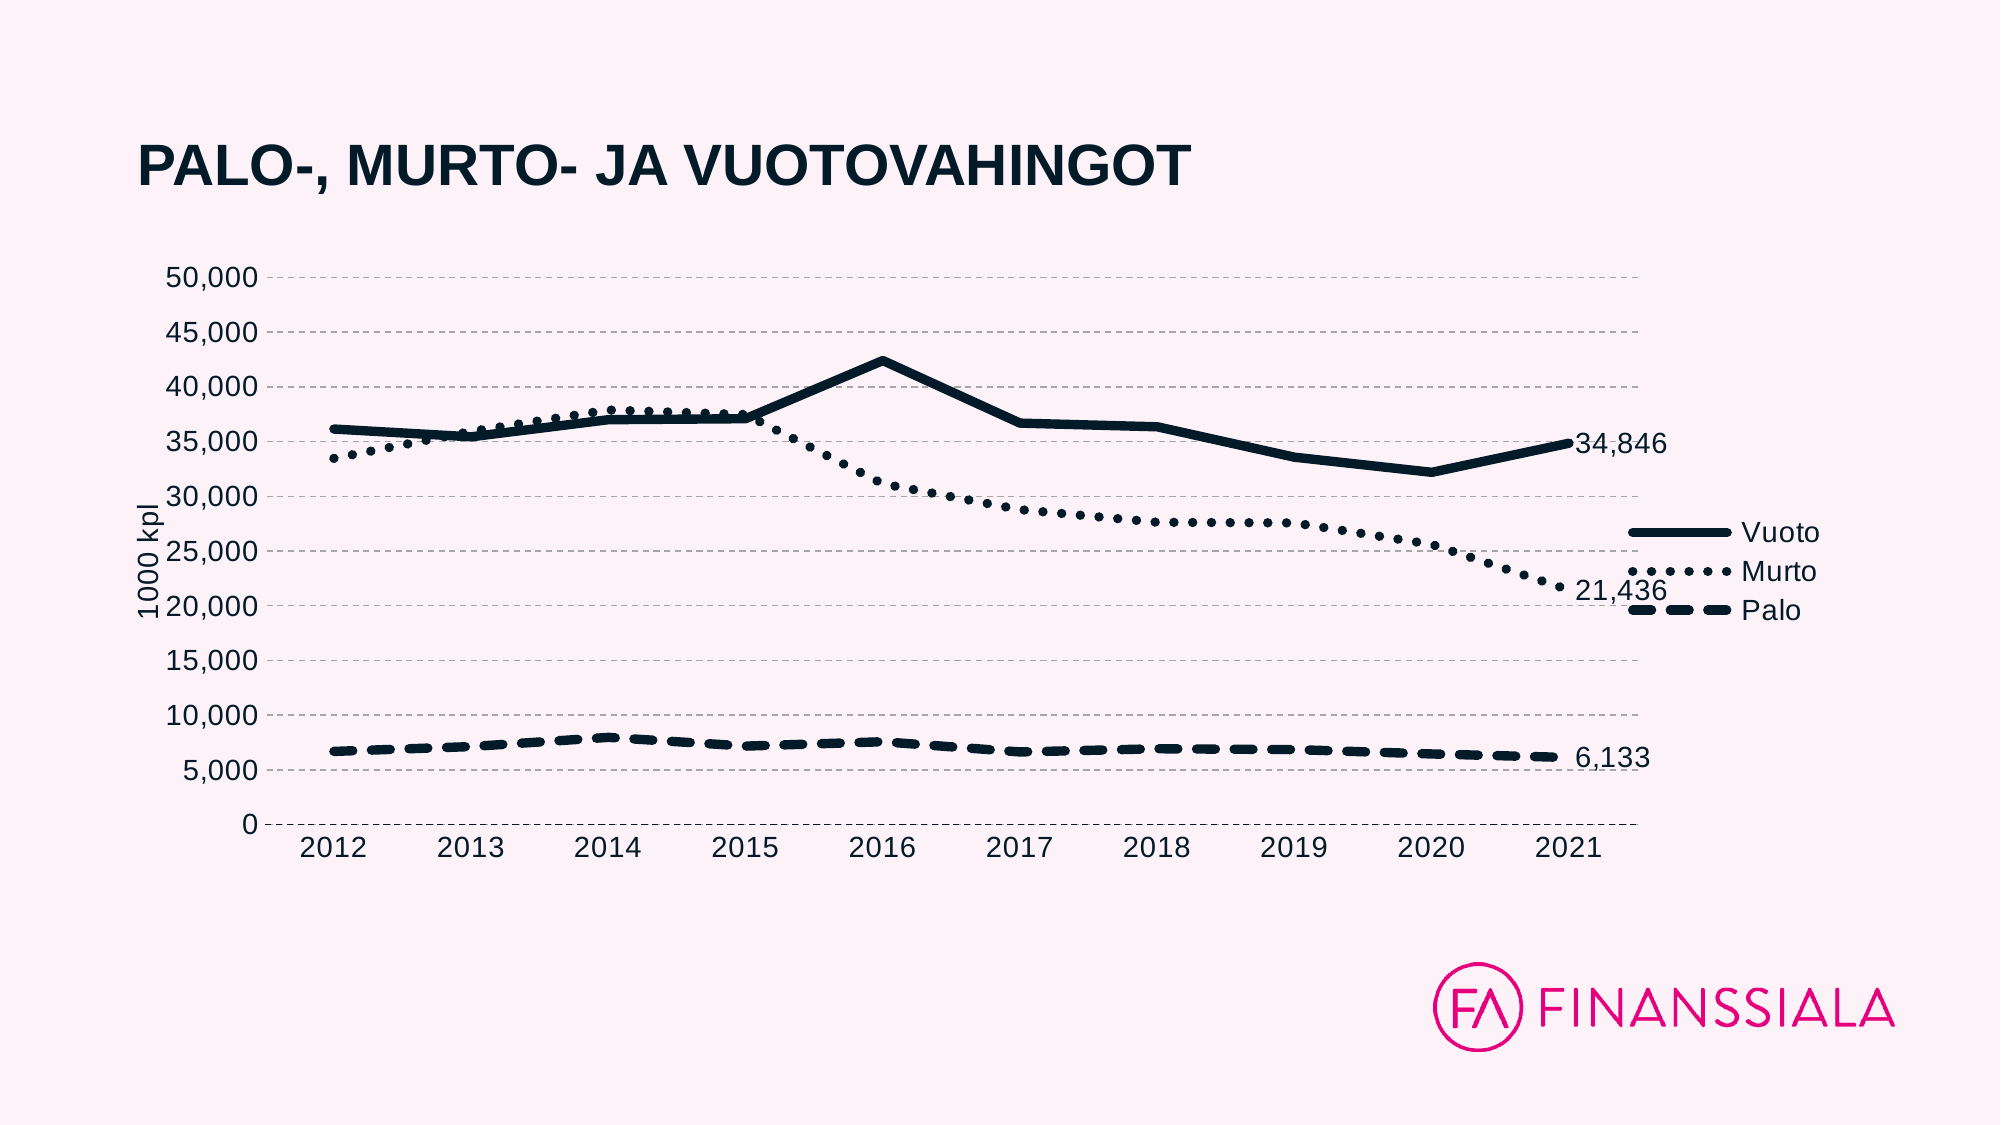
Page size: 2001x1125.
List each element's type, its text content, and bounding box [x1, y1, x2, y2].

picture [1433, 962, 1895, 1052]
chart [122, 248, 1848, 895]
title PALO-, MURTO- JA VUOTOVAHINGOT [122, 58, 1848, 248]
